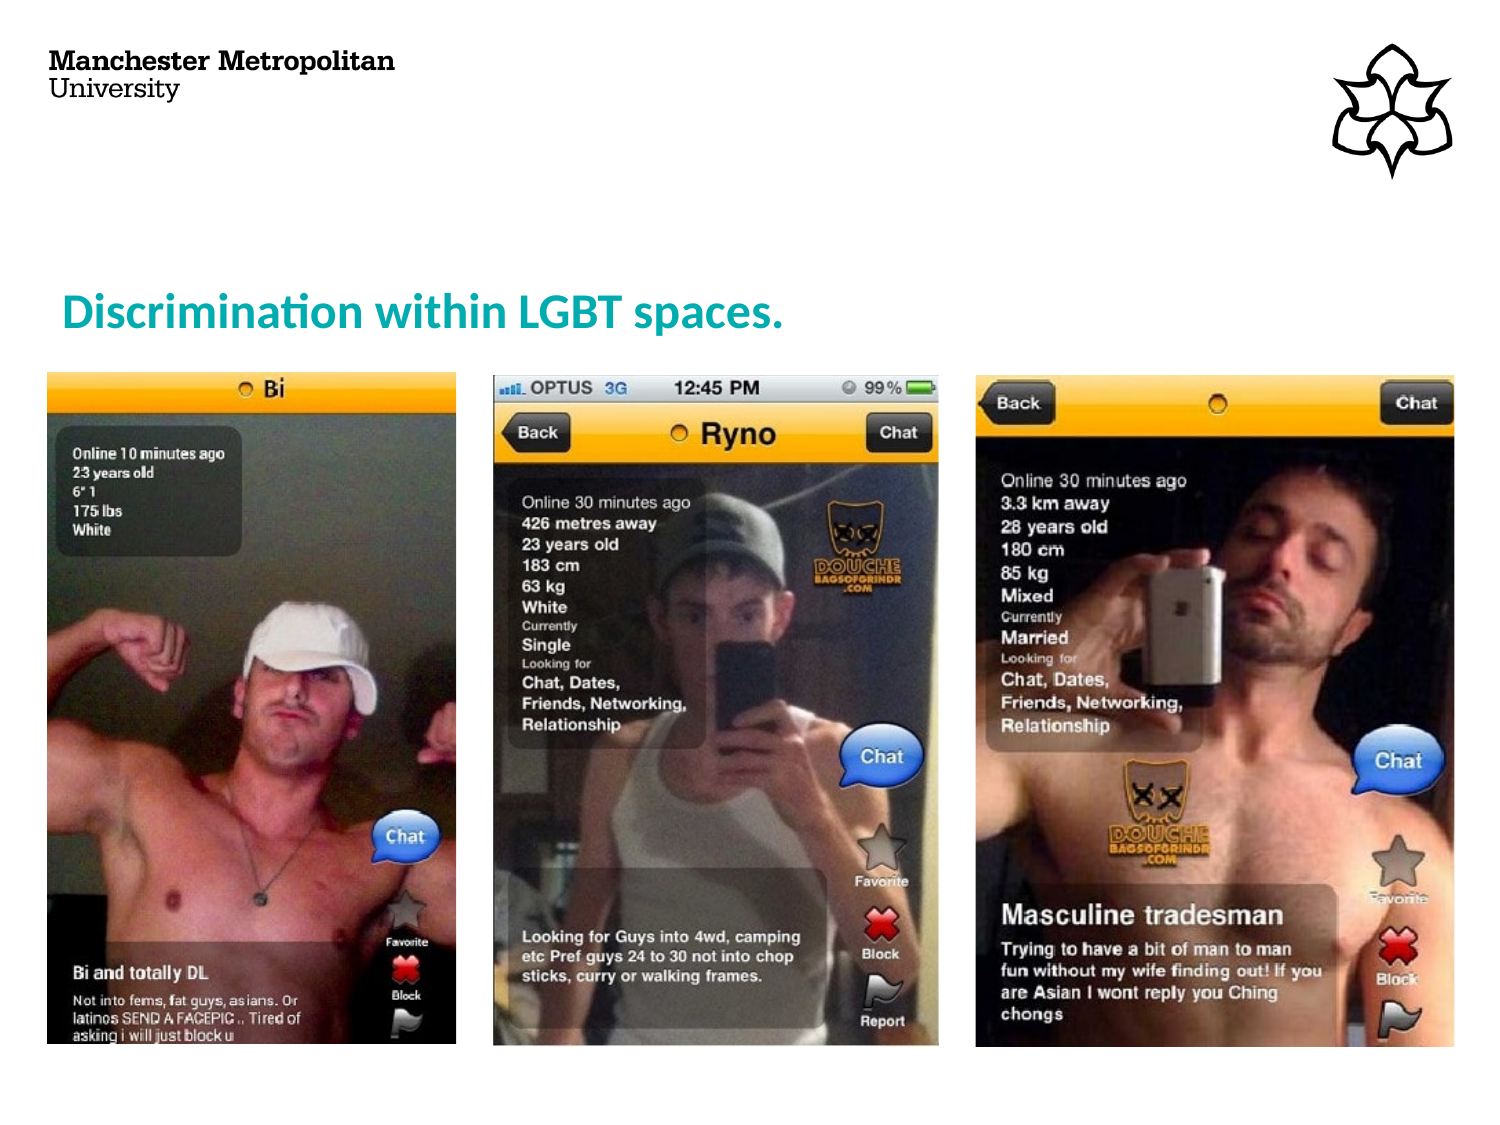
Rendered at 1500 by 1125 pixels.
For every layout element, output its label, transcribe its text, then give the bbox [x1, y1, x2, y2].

picture [41, 42, 402, 110]
picture [1323, 34, 1461, 189]
picture [492, 374, 939, 1047]
picture [975, 374, 1455, 1047]
picture [47, 372, 457, 1044]
title Discrimination within LGBT spaces. [47, 270, 1341, 353]
